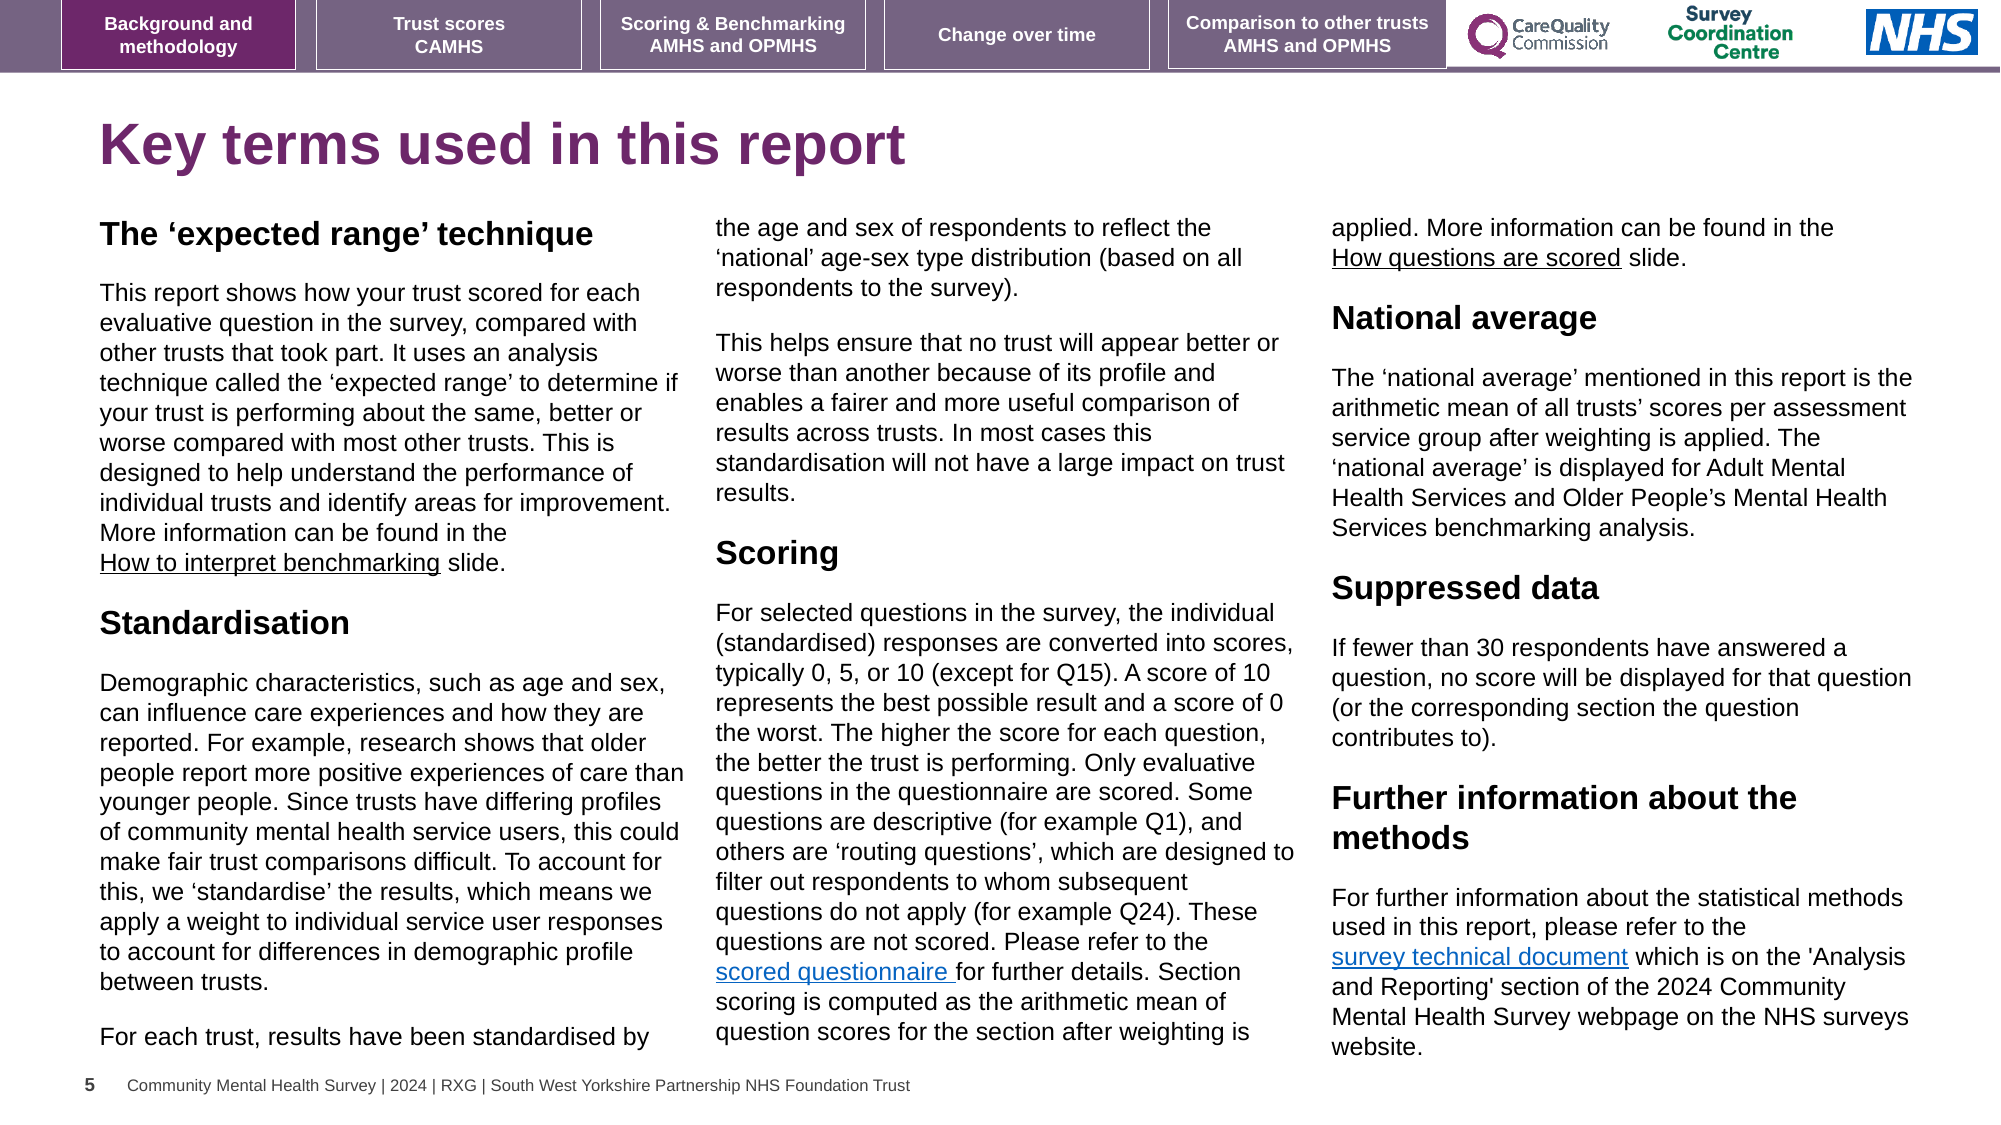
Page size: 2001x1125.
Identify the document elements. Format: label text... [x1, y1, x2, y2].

text_box 5 [84, 1065, 122, 1125]
title Key terms used in this report [84, 92, 1958, 200]
picture [1467, 13, 1610, 59]
text_box The ‘expected range’ technique This report shows how your trust scored for each evaluative question in the survey, compared with other trusts that took part. It uses an analysis technique called the ‘expected range’ to determine if your trust is performing about the same, better or worse compared with most other trusts. This is designed to help understand the performance of individual trusts and identify areas for improvement. More information can be found in the How to interpret benchmarking slide. Standardisation Demographic characteristics, such as age and sex, can influence care experiences and how they are reported. For example, research shows that older people report more positive experiences of care than younger people. Since trusts have differing profiles of community mental health service users, this could make fair trust comparisons difficult. To account for this, we ‘standardise’ the results, which means we apply a weight to individual service user responses to account for differences in demographic profile between trusts. For each trust, results have been standardised by the age and sex of respondents to reflect the ‘national’ age-sex type distribution (based on all respondents to the survey). This helps ensure that no trust will appear better or worse than another because of its profile and enables a fairer and more useful comparison of results across trusts. In most cases this standardisation will not have a large impact on trust results. Scoring For selected questions in the survey, the individual (standardised) responses are converted into scores, typically 0, 5, or 10 (except for Q15). A score of 10 represents the best possible result and a score of 0 the worst. The higher the score for each question, the better the trust is performing. Only evaluative questions in the questionnaire are scored. Some questions are descriptive (for example Q1), and others are ‘routing questions’, which are designed to filter out respondents to whom subsequent questions do not apply (for example Q24). These questions are not scored. Please refer to the scored questionnaire for further details. Section scoring is computed as the arithmetic mean of question scores for the section after weighting is applied. More information can be found in the How questions are scored slide. National average The ‘national average’ mentioned in this report is the arithmetic mean of all trusts’ scores per assessment service group after weighting is applied. The ‘national average’ is displayed for Adult Mental Health Services and Older People’s Mental Health Services benchmarking analysis. Suppressed data If fewer than 30 respondents have answered a question, no score will be displayed for that question (or the corresponding section the question contributes to). Further information about the methods For further information about the statistical methods used in this report, please refer to the survey technical document which is on the 'Analysis and Reporting' section of the 2024 Community Mental Health Survey webpage on the NHS surveys website. [84, 204, 1934, 1035]
picture [1866, 9, 1978, 55]
picture [1666, 3, 1794, 61]
